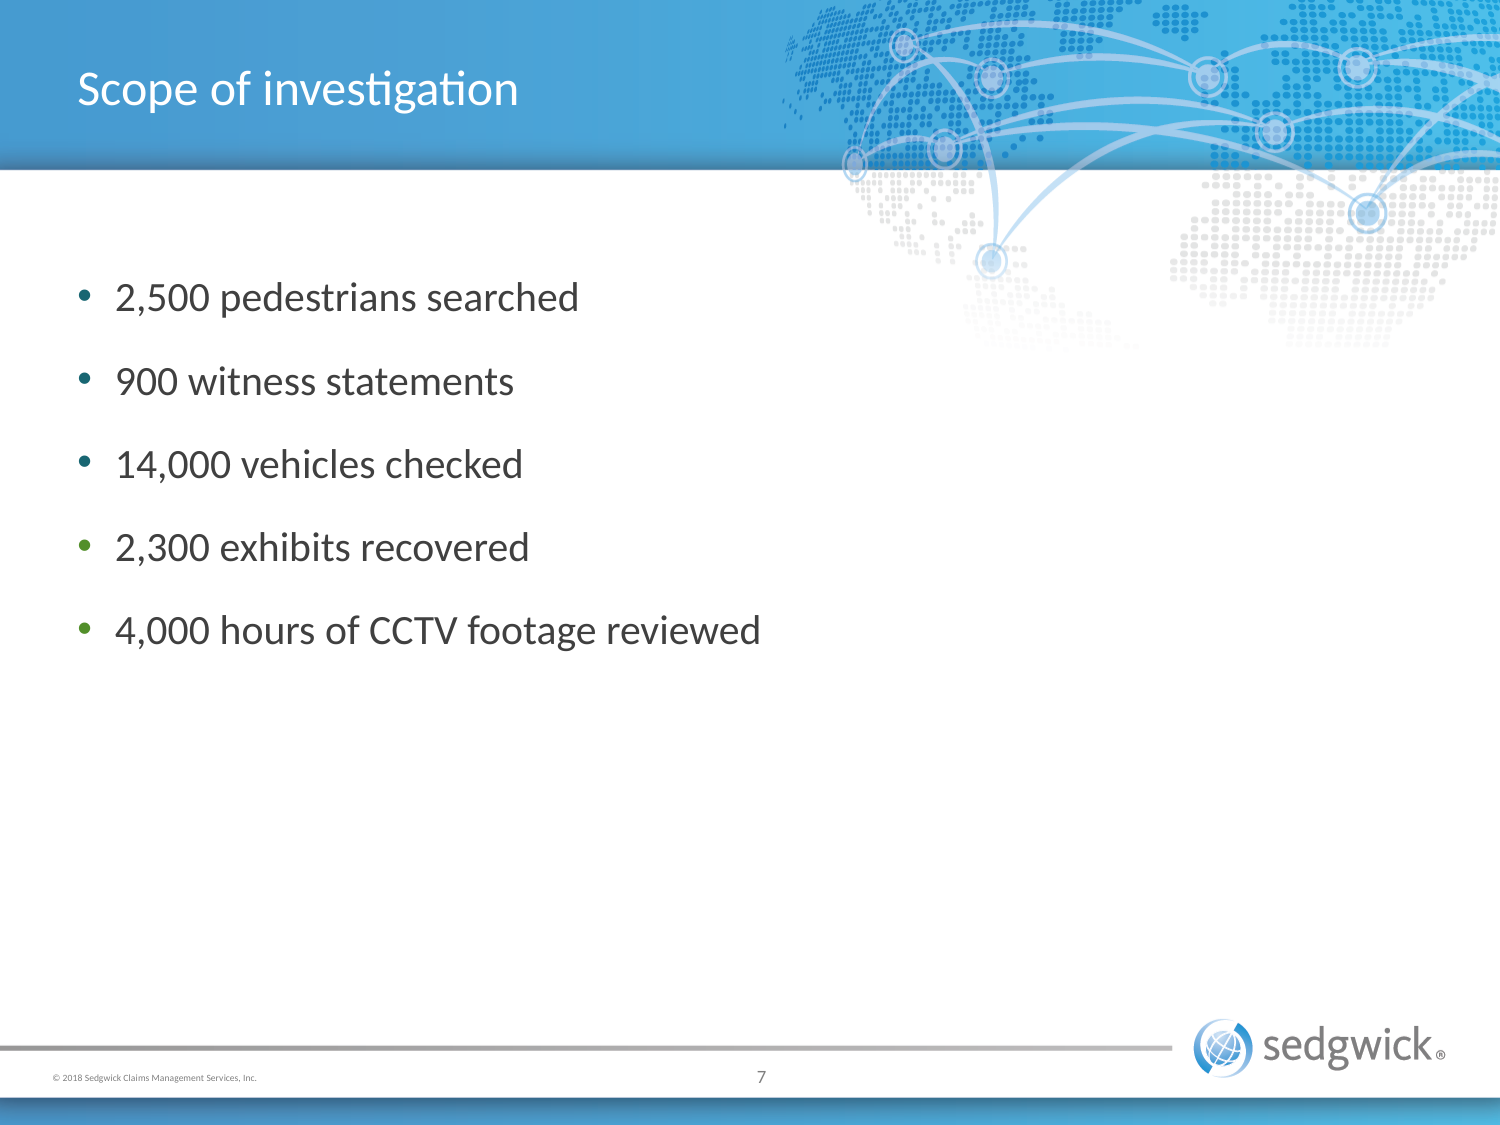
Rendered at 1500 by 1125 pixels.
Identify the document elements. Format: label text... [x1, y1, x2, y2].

picture [0, 0, 1500, 1125]
title Scope of investigation [62, 41, 1438, 130]
list 2,500 pedestrians searched 900 witness statements 14,000 vehicles checked 2,300 exhibits recovered 4,000 hours of CCTV footage reviewed [62, 262, 1125, 988]
